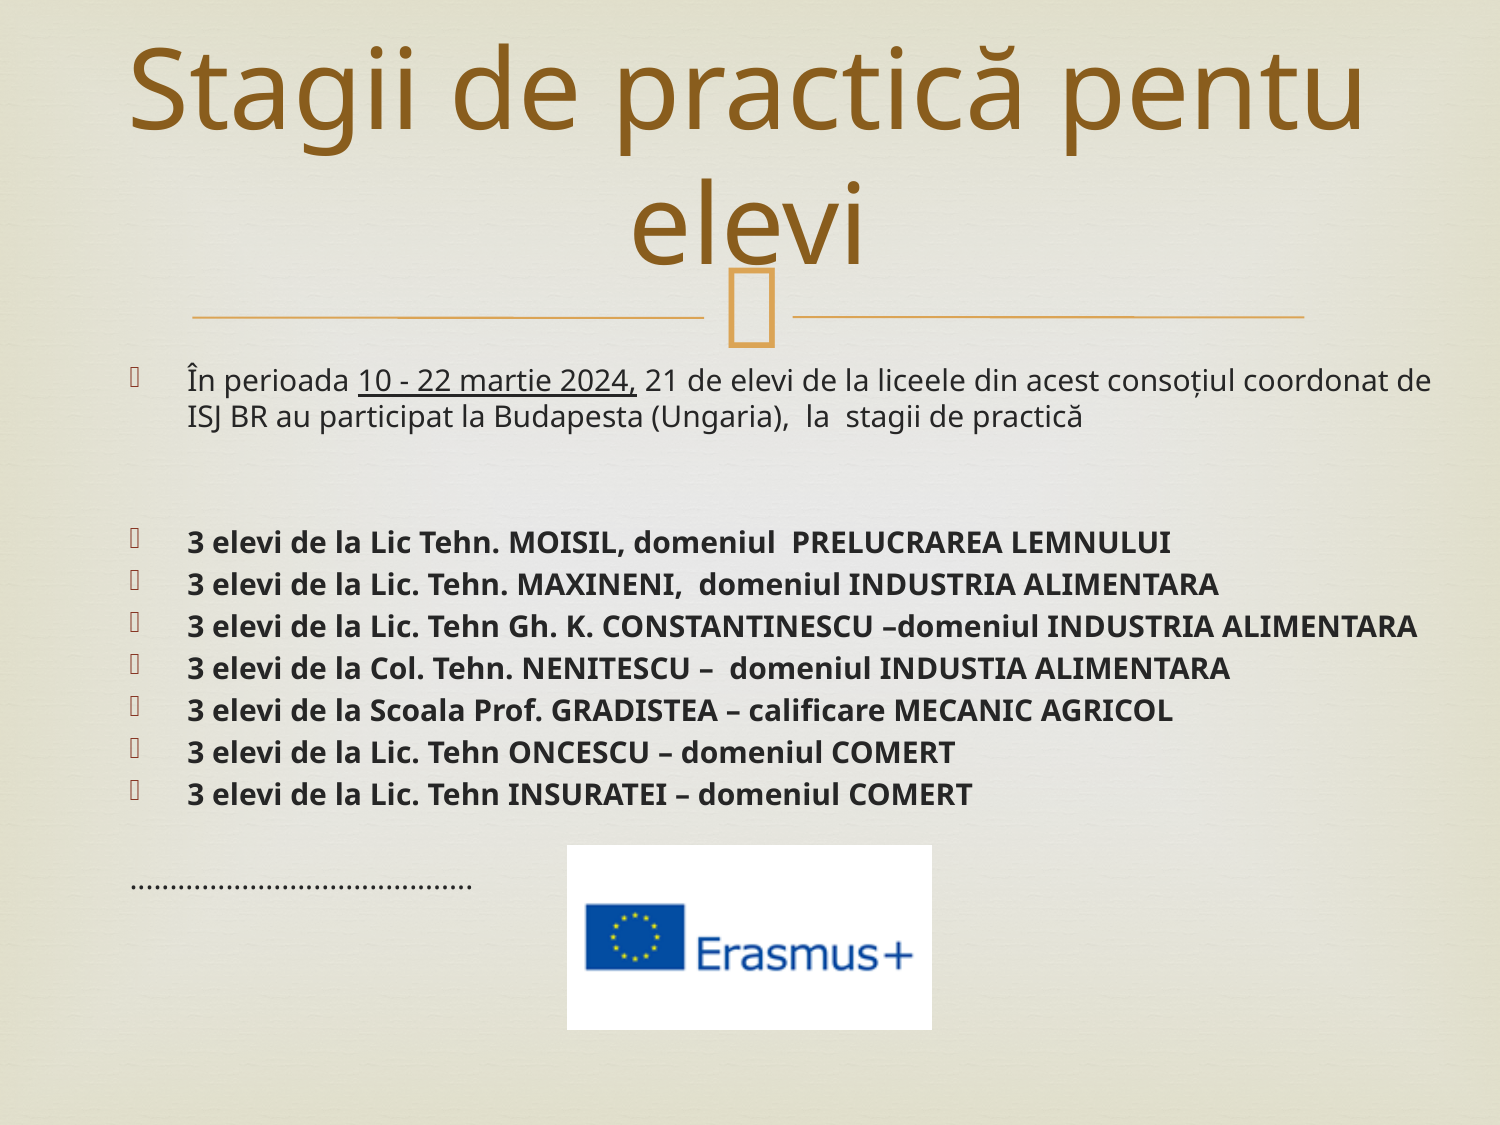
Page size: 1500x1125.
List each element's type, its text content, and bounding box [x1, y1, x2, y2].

title Stagii de practică pentu elevi [112, 37, 1386, 267]
picture [566, 844, 932, 1031]
list În perioada 10 - 22 martie 2024, 21 de elevi de la liceele din acest consoțiul coordonat de ISJ BR au participat la Budapesta (Ungaria), la stagii de practică 3 elevi de la Lic Tehn. MOISIL, domeniul PRELUCRAREA LEMNULUI 3 elevi de la Lic. Tehn. MAXINENI, domeniul INDUSTRIA ALIMENTARA 3 elevi de la Lic. Tehn Gh. K. CONSTANTINESCU –domeniul INDUSTRIA ALIMENTARA 3 elevi de la Col. Tehn. NENITESCU – domeniul INDUSTIA ALIMENTARA 3 elevi de la Scoala Prof. GRADISTEA – calificare MECANIC AGRICOL 3 elevi de la Lic. Tehn ONCESCU – domeniul COMERT 3 elevi de la Lic. Tehn INSURATEI – domeniul COMERT ........................................... [114, 312, 1450, 938]
